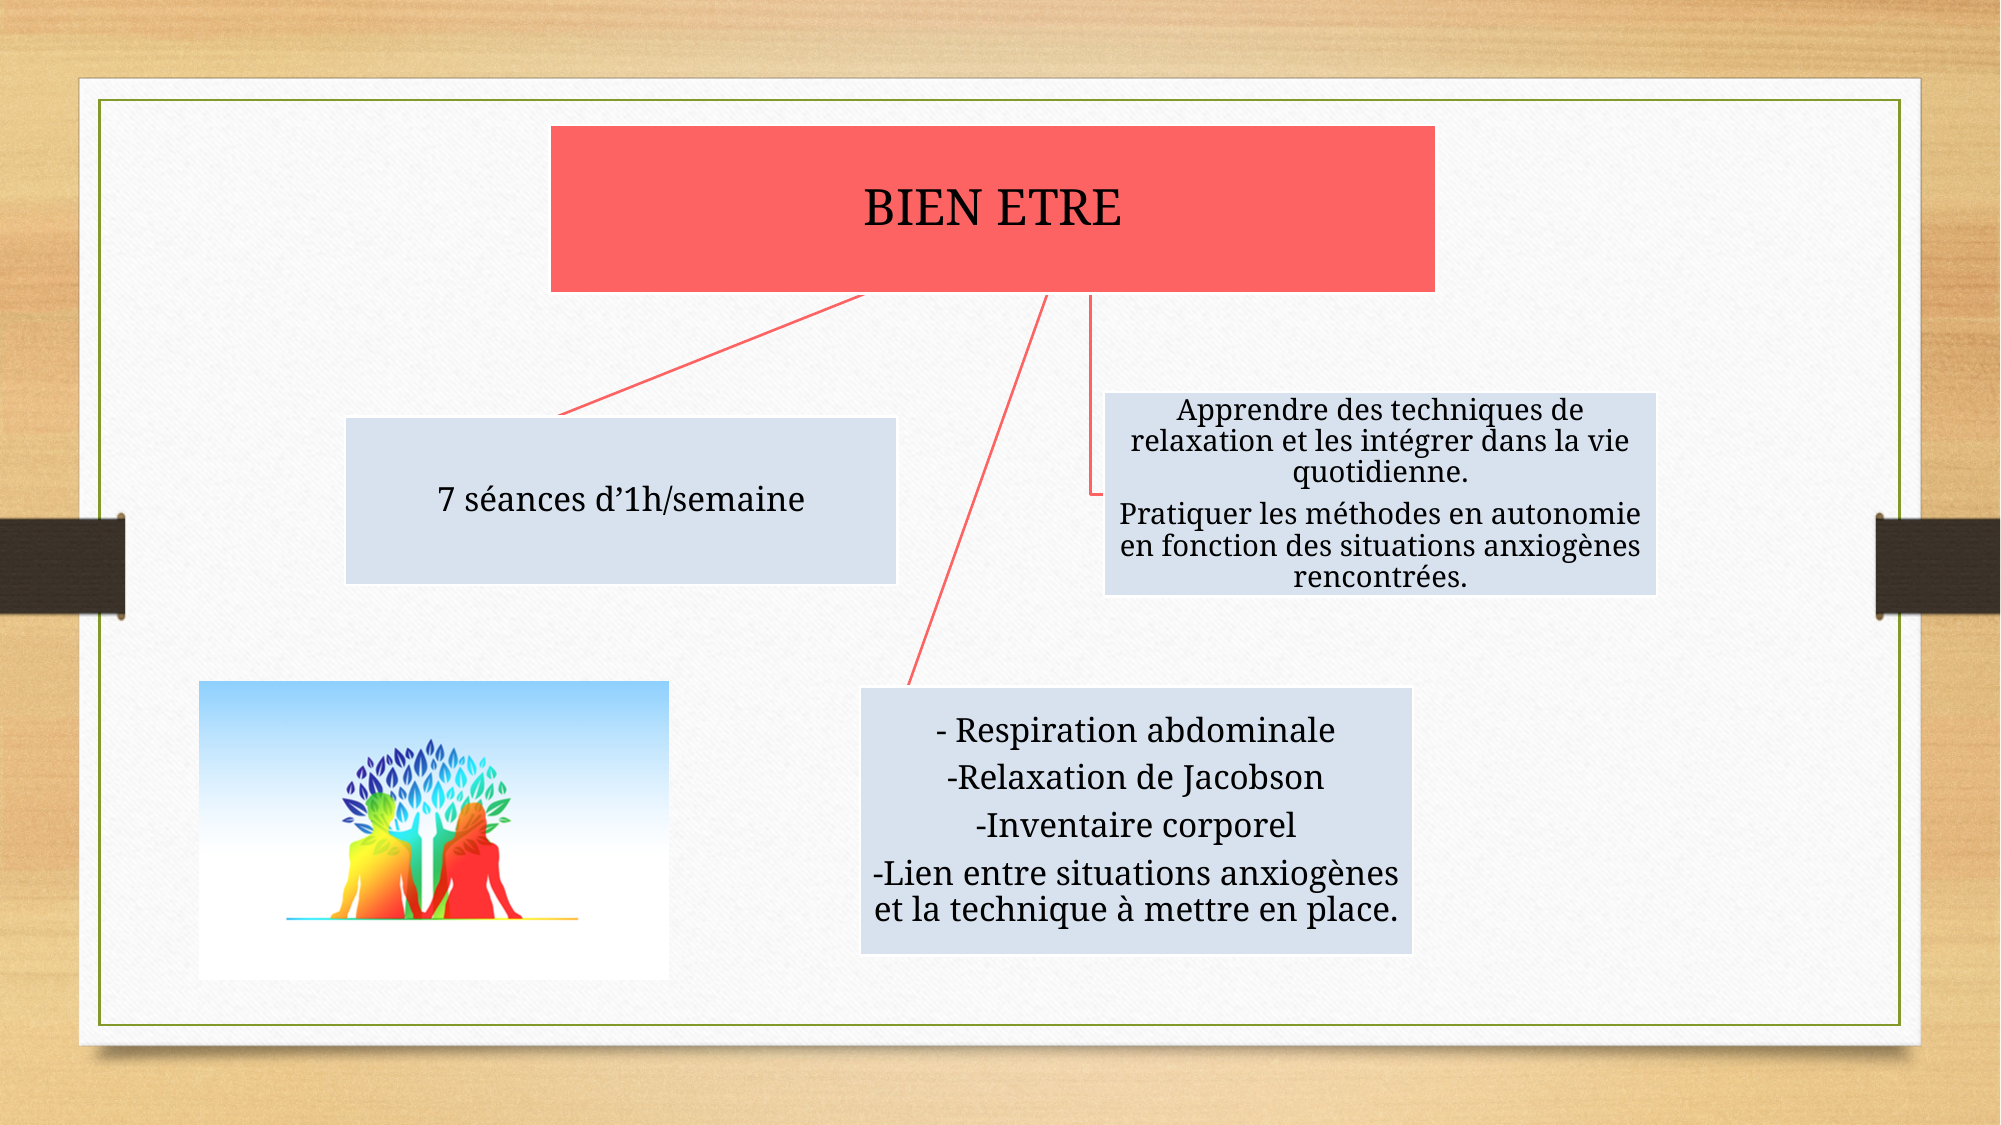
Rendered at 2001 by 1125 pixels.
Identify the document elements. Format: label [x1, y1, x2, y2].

text_box [332, 117, 1667, 1008]
picture [0, 0, 2001, 1125]
